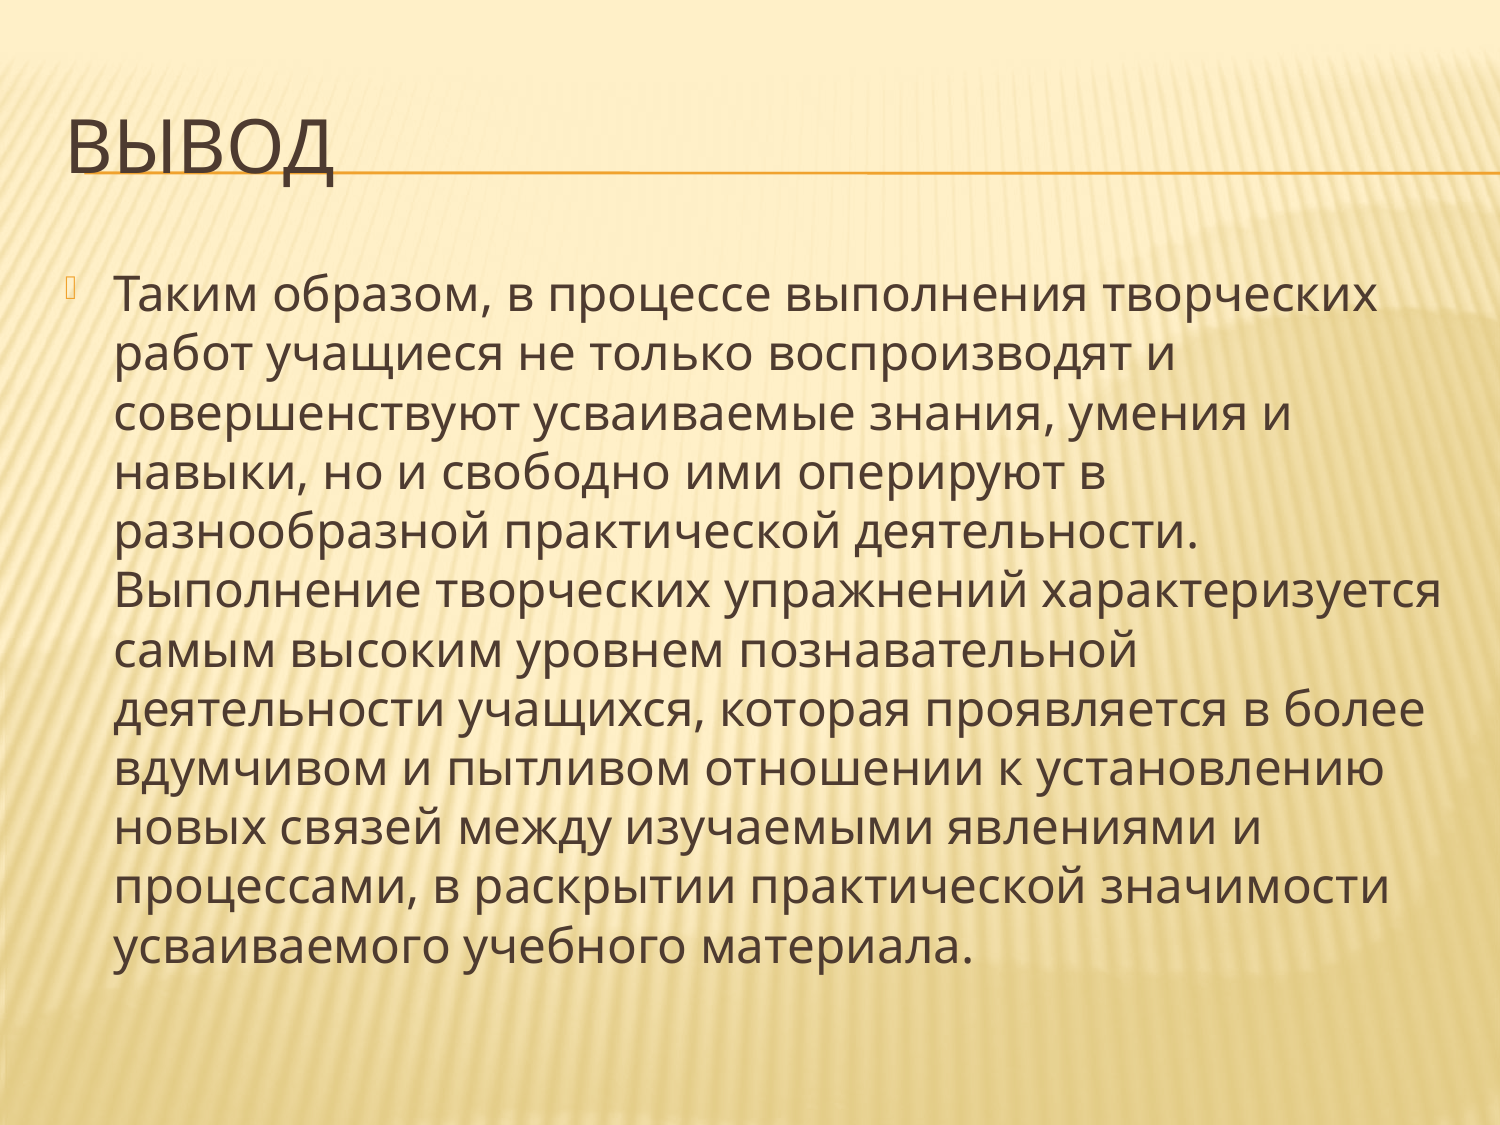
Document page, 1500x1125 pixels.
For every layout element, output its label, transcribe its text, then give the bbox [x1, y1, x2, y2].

title вывод [50, 75, 1475, 213]
list Таким образом, в процессе выполнения творческих работ учащиеся не только воспроизводят и совершенствуют усваиваемые знания, умения и навыки, но и свободно ими оперируют в разнообразной практической деятельности. Выполнение творческих упражнений характеризуется самым высоким уровнем познавательной деятельности учащихся, которая проявляется в более вдумчивом и пытливом отношении к установлению новых связей между изучаемыми явлениями и процессами, в раскрытии практической значимости усваиваемого учебного материала. [50, 254, 1475, 998]
